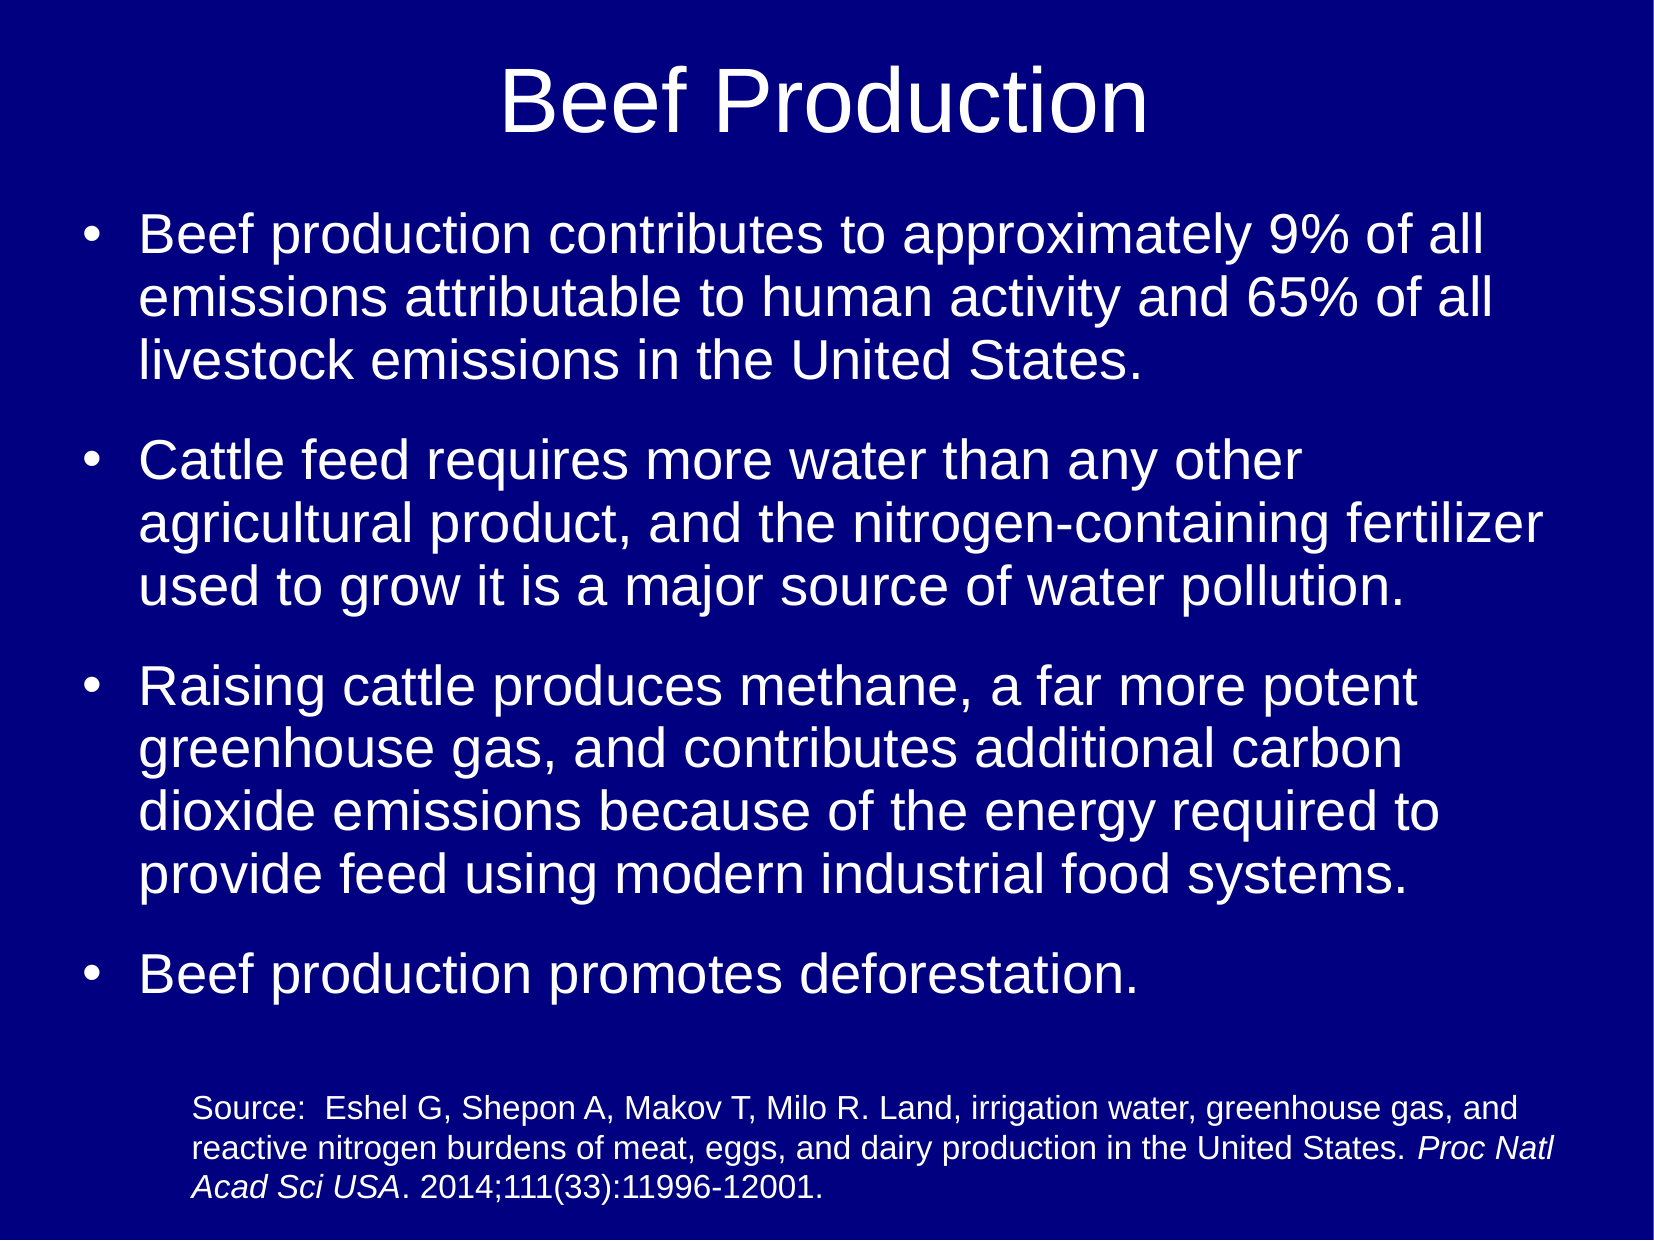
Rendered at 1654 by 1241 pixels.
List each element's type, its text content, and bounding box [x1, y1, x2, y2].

list Beef production contributes to approximately 9% of all emissions attributable to human activity and 65% of all livestock emissions in the United States. Cattle feed requires more water than any other agricultural product, and the nitrogen-containing fertilizer used to grow it is a major source of water pollution. Raising cattle produces methane, a far more potent greenhouse gas, and contributes additional carbon dioxide emissions because of the energy required to provide feed using modern industrial food systems. Beef production promotes deforestation. [82, 199, 1567, 1033]
title Beef Production [82, 0, 1567, 199]
text_box Source: Eshel G, Shepon A, Makov T, Milo R. Land, irrigation water, greenhouse gas, and reactive nitrogen burdens of meat, eggs, and dairy production in the United States. Proc Natl Acad Sci USA. 2014;111(33):11996-12001. [176, 1078, 1602, 1215]
